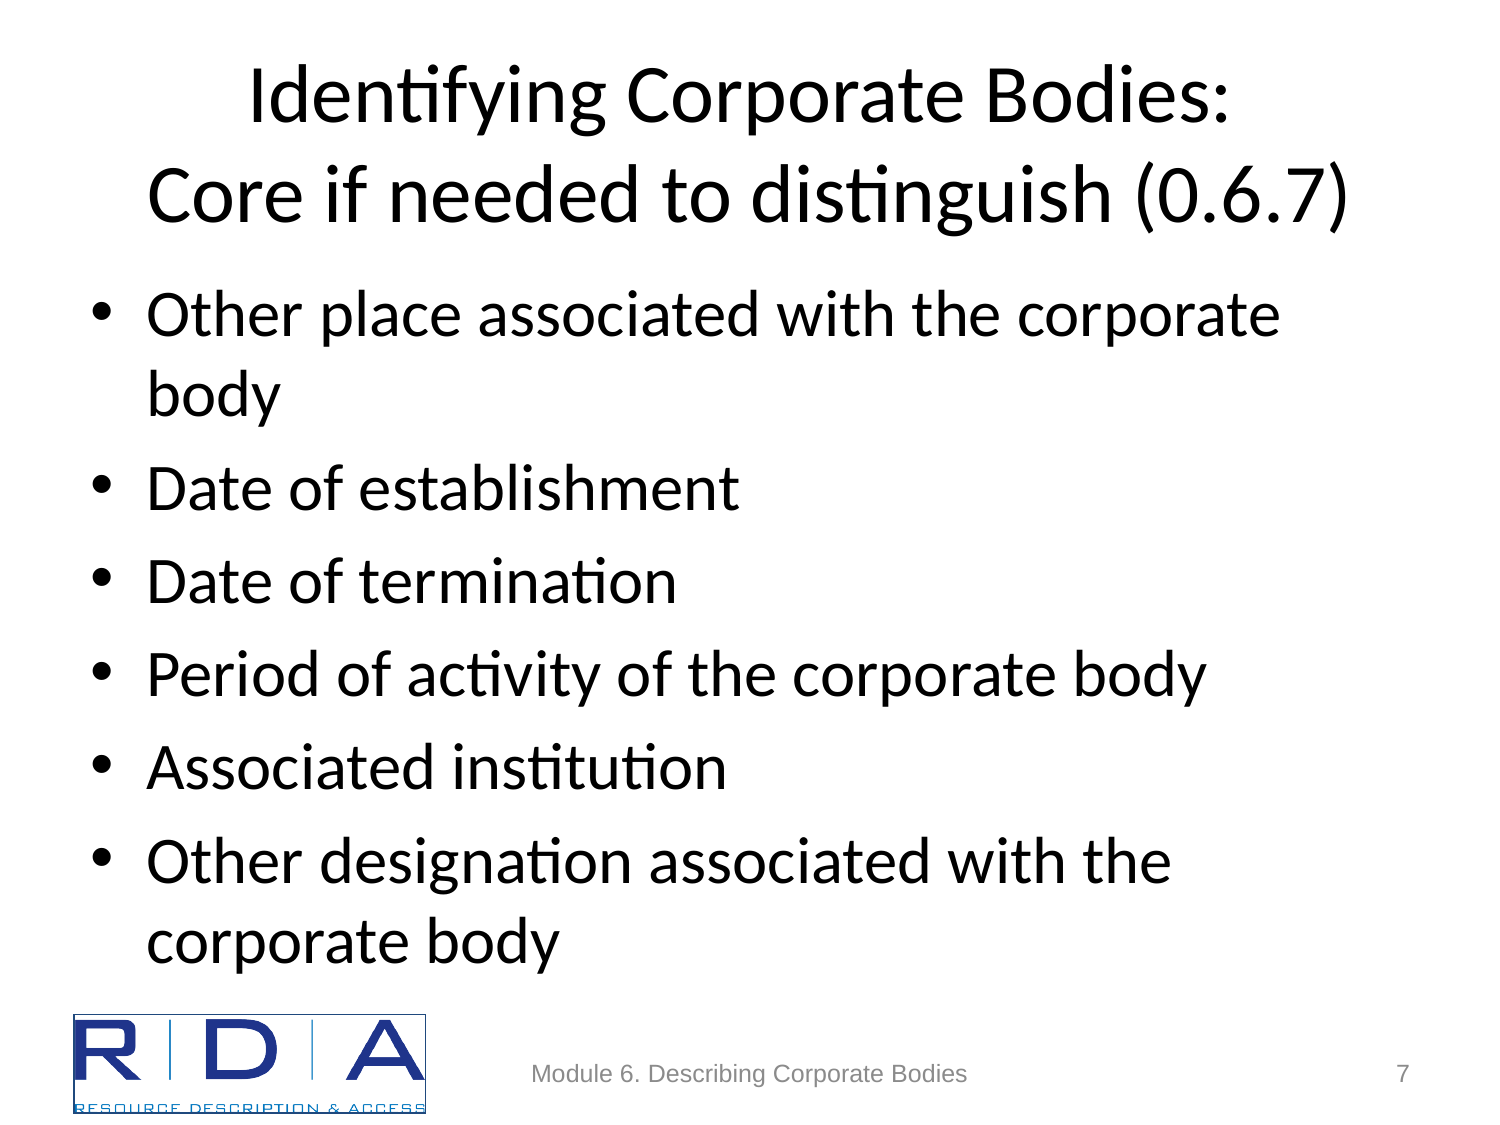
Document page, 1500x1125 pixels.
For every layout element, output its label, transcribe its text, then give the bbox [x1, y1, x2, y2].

title Identifying Corporate Bodies: Core if needed to distinguish (0.6.7) [75, 45, 1425, 233]
picture [75, 1015, 425, 1112]
footer Module 6. Describing Corporate Bodies [512, 1042, 988, 1103]
slide_number 7 [1074, 1042, 1425, 1103]
list Other place associated with the corporate body Date of establishment Date of termination Period of activity of the corporate body Associated institution Other designation associated with the corporate body [75, 262, 1425, 1005]
